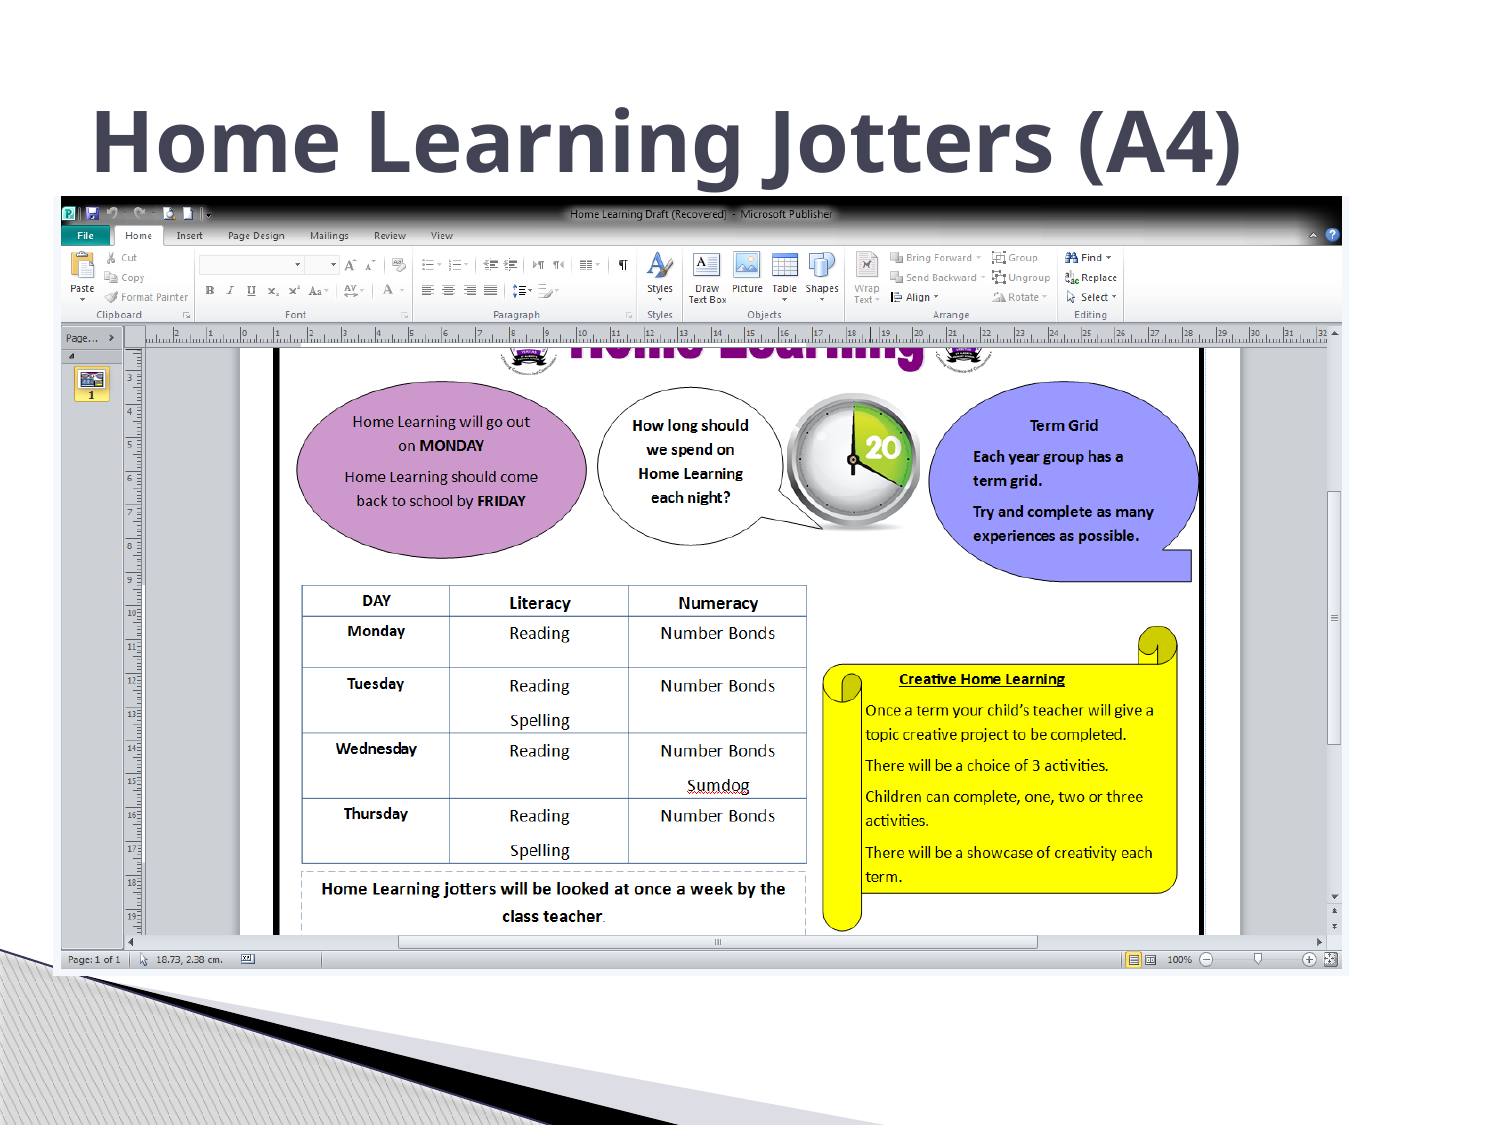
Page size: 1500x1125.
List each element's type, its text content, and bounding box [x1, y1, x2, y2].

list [52, 196, 1350, 977]
title Home Learning Jotters (A4) [75, 45, 1425, 233]
